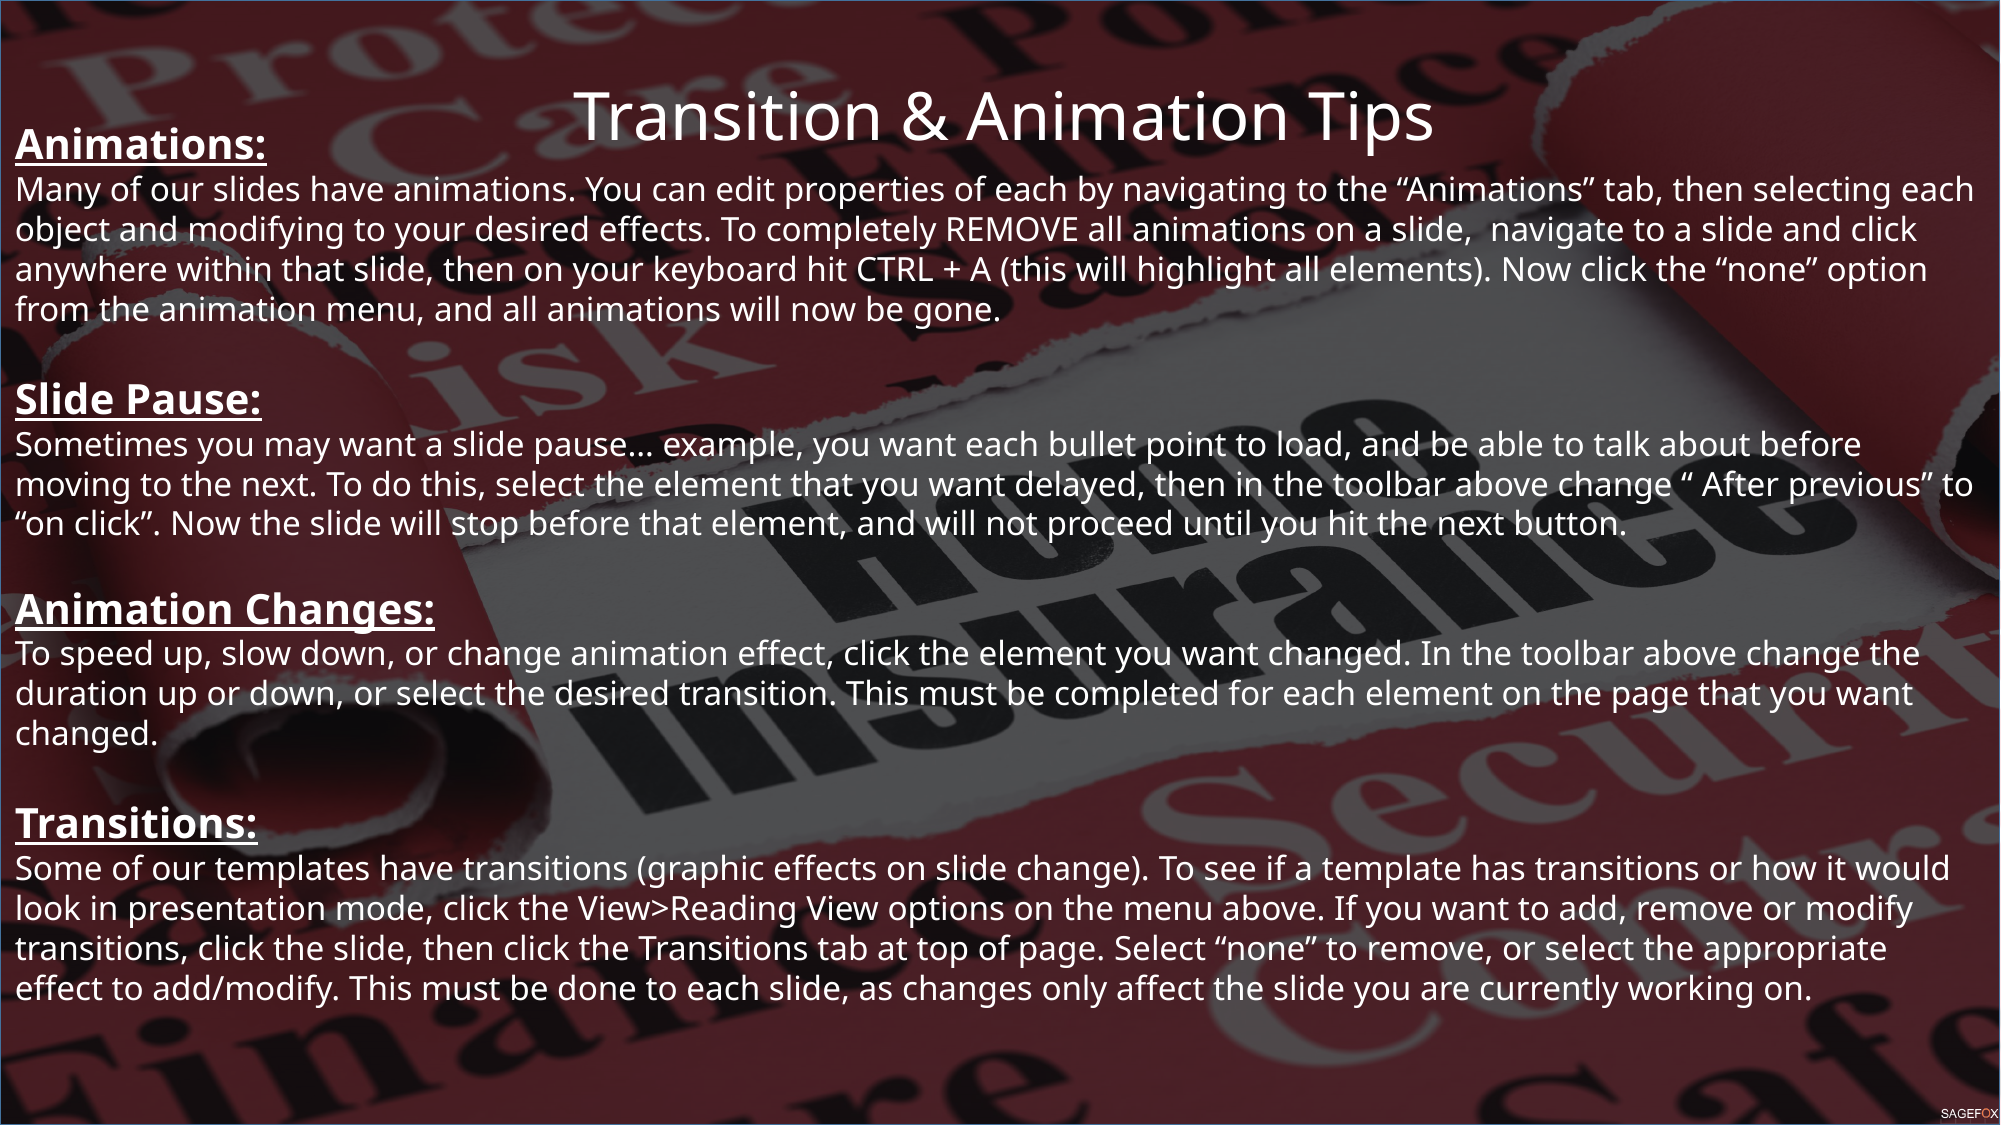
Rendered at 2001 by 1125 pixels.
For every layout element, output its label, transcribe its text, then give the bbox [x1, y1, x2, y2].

title Transition & Animation Tips [477, 59, 1532, 177]
text_box Animations: Many of our slides have animations. You can edit properties of each by navigating to the “Animations” tab, then selecting each object and modifying to your desired effects. To completely REMOVE all animations on a slide, navigate to a slide and click anywhere within that slide, then on your keyboard hit CTRL + A (this will highlight all elements). Now click the “none” option from the animation menu, and all animations will now be gone. Slide Pause: Sometimes you may want a slide pause… example, you want each bullet point to load, and be able to talk about before moving to the next. To do this, select the element that you want delayed, then in the toolbar above change “ After previous” to “on click”. Now the slide will stop before that element, and will not proceed until you hit the next button. Animation Changes: To speed up, slow down, or change animation effect, click the element you want changed. In the toolbar above change the duration up or down, or select the desired transition. This must be completed for each element on the page that you want changed. Transitions: Some of our templates have transitions (graphic effects on slide change). To see if a template has transitions or how it would look in presentation mode, click the View>Reading View options on the menu above. If you want to add, remove or modify transitions, click the slide, then click the Transitions tab at top of page. Select “none” to remove, or select the appropriate effect to add/modify. This must be done to each slide, as changes only affect the slide you are currently working on. [0, 0, 2000, 1125]
